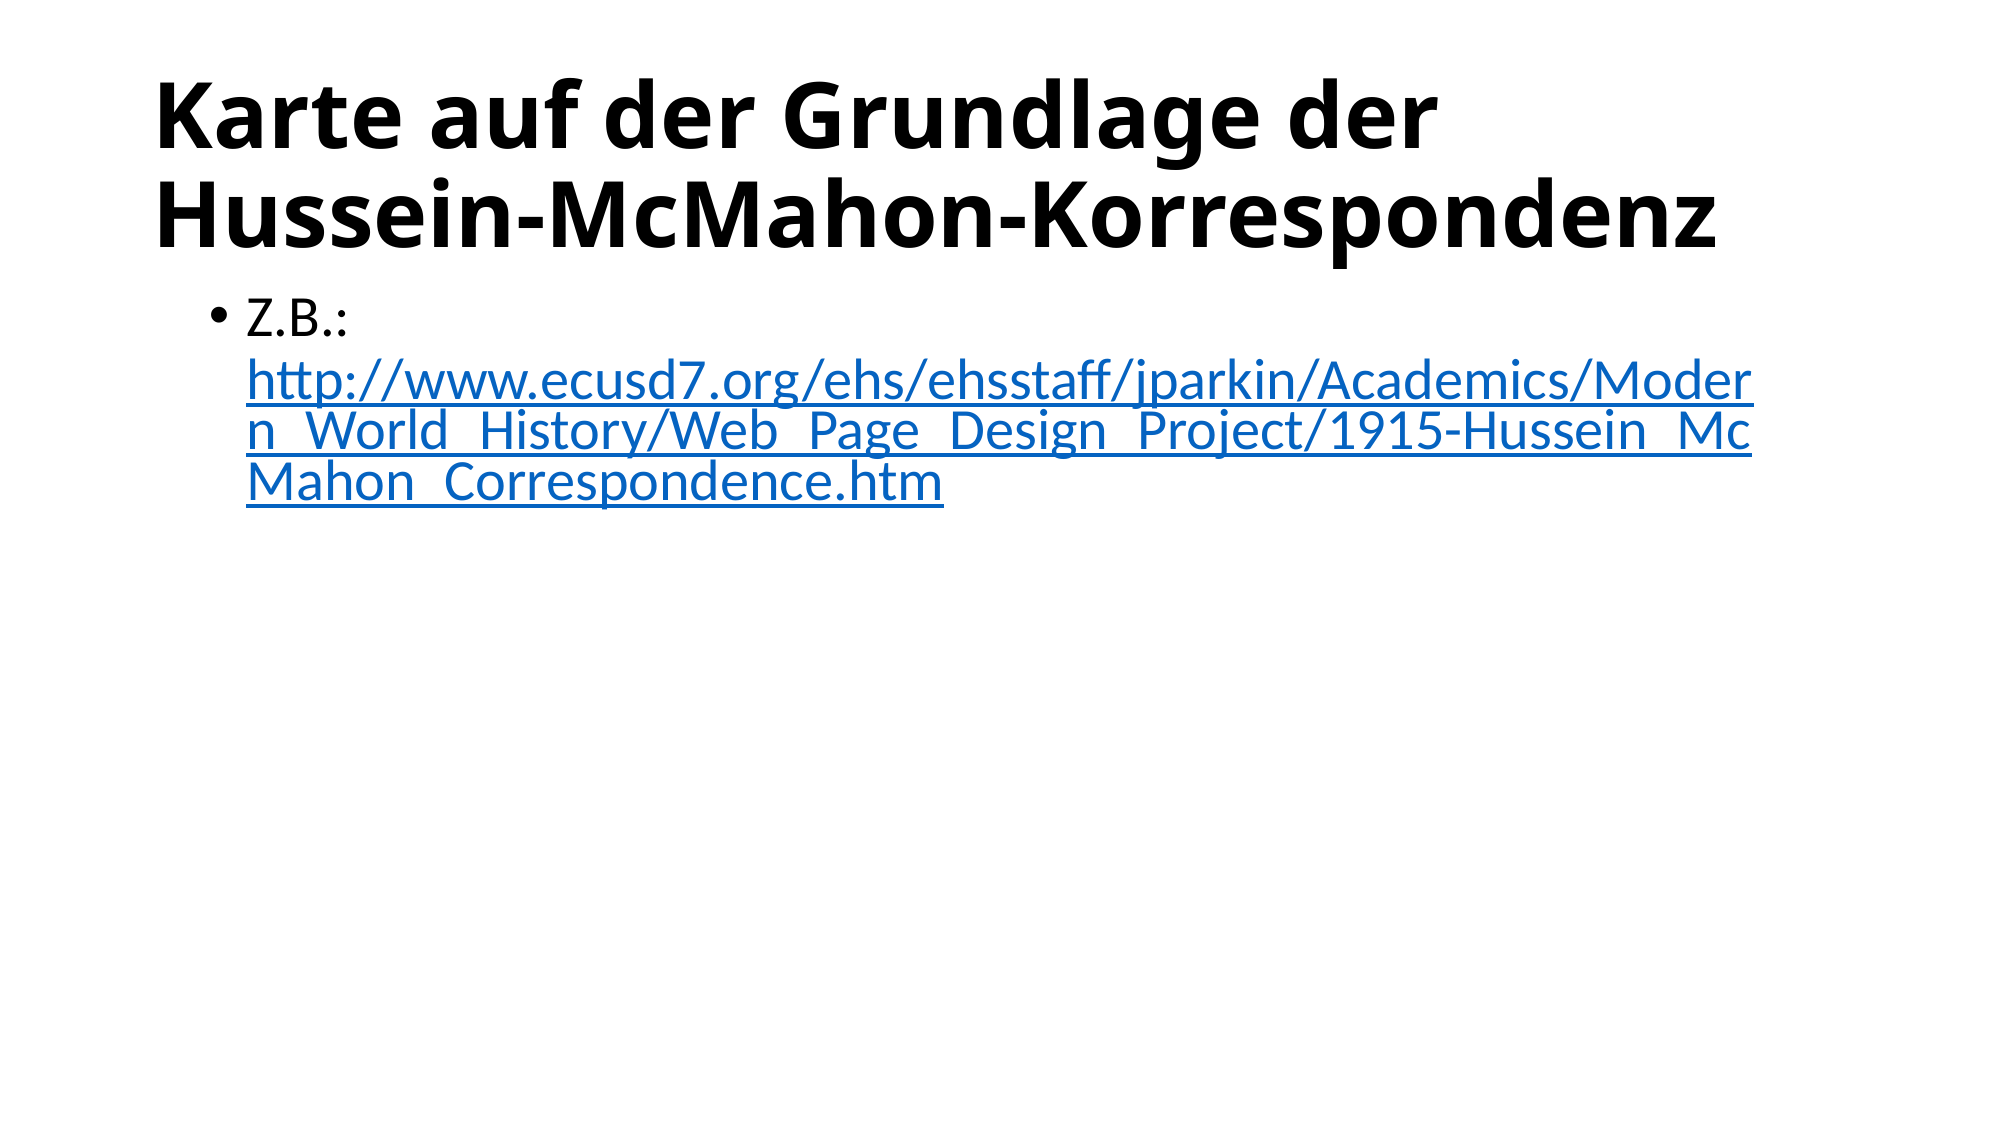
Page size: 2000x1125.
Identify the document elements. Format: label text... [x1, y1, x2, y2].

list Z.B.: http://www.ecusd7.org/ehs/ehsstaff/jparkin/Academics/Modern_World_History/Web_Page_Design_Project/1915-Hussein_McMahon_Correspondence.htm [193, 278, 1794, 992]
title Karte auf der Grundlage der Hussein-McMahon-Korrespondenz [137, 59, 1862, 278]
